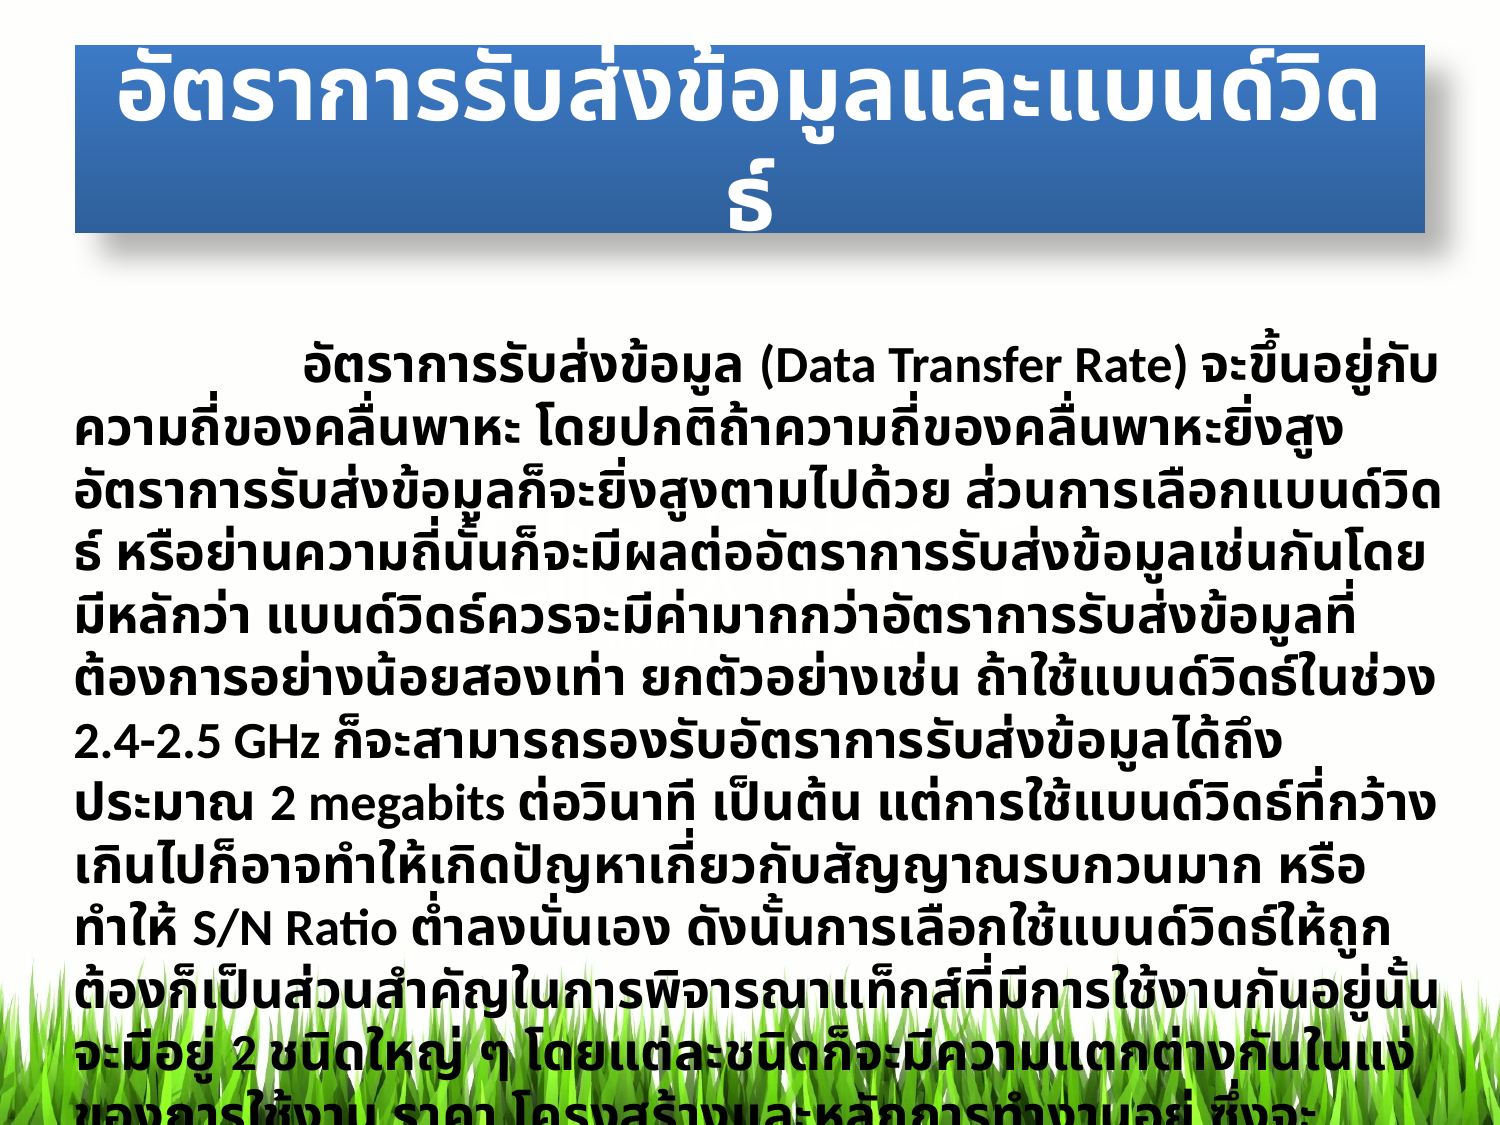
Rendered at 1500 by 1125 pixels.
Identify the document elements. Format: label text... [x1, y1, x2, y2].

picture [0, 0, 1500, 1125]
title อัตราการรับส่งข้อมูลและแบนด์วิดธ์ [74, 44, 1426, 233]
text_box อัตราการรับส่งข้อมูล (Data Transfer Rate) จะขึ้นอยู่กับความถี่ของคลื่นพาหะ โดยปกติถ้าความถี่ของคลื่นพาหะยิ่งสูง อัตราการรับส่งข้อมูลก็จะยิ่งสูงตามไปด้วย ส่วนการเลือกแบนด์วิดธ์ หรือย่านความถี่นั้นก็จะมีผลต่ออัตราการรับส่งข้อมูลเช่นกันโดยมีหลักว่า แบนด์วิดธ์ควรจะมีค่ามากกว่าอัตราการรับส่งข้อมูลที่ต้องการอย่างน้อยสองเท่า ยกตัวอย่างเช่น ถ้าใช้แบนด์วิดธ์ในช่วง 2.4-2.5 GHz ก็จะสามารถรองรับอัตราการรับส่งข้อมูลได้ถึงประมาณ 2 megabits ต่อวินาที เป็นต้น แต่การใช้แบนด์วิดธ์ที่กว้างเกินไปก็อาจทำให้เกิดปัญหาเกี่ยวกับสัญญาณรบกวนมาก หรือทำให้ S/N Ratio ต่ำลงนั่นเอง ดังนั้นการเลือกใช้แบนด์วิดธ์ให้ถูกต้องก็เป็นส่วนสำคัญในการพิจารณาแท็กส์ที่มีการใช้งานกันอยู่นั้นจะมีอยู่ 2 ชนิดใหญ่ ๆ โดยแต่ละชนิดก็จะมีความแตกต่างกันในแง่ของการใช้งาน ราคา โครงสร้างและหลักการทำงานอยู่ ซึ่งจะสามารถแยกออกเป็นหัวข้อดังนี้ [58, 316, 1465, 1125]
